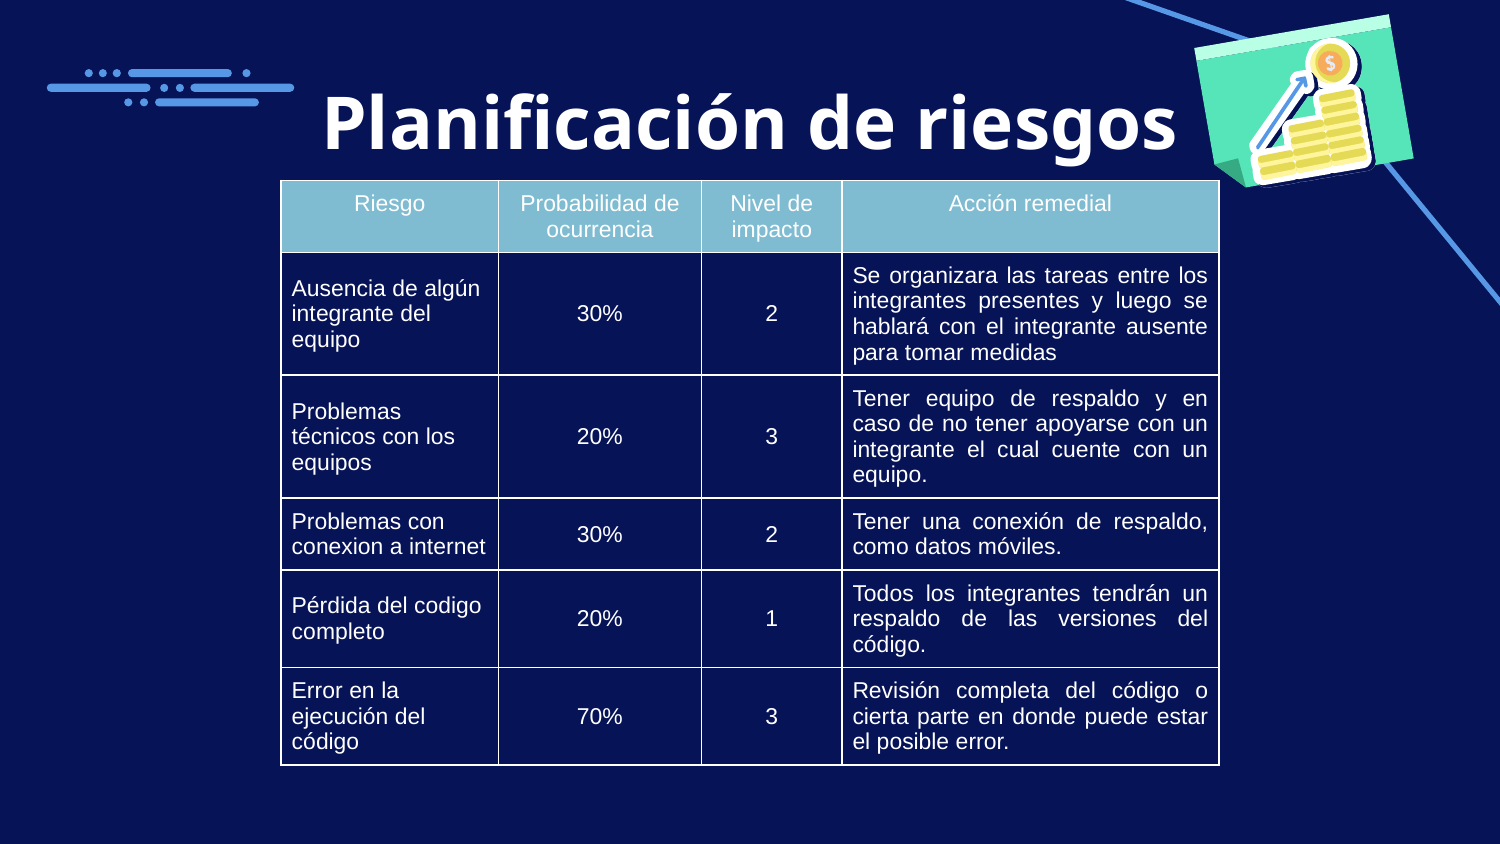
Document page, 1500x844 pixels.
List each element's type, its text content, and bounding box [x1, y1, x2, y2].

table_cell Pérdida del codigo completo [282, 571, 498, 667]
table_cell 20% [499, 376, 701, 497]
table_cell 2 [702, 253, 841, 374]
table_cell Problemas con conexion a internet [282, 499, 498, 569]
table_header Acción remedial [843, 181, 1218, 252]
table_cell 30% [499, 253, 701, 374]
table_cell 30% [499, 499, 701, 569]
table_cell 20% [499, 571, 701, 667]
table_cell 2 [702, 499, 841, 569]
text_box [46, 68, 295, 107]
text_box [1193, 14, 1414, 188]
table_header Nivel de impacto [702, 181, 841, 252]
table_cell Tener equipo de respaldo y en caso de no tener apoyarse con un integrante el cual cuente con un equipo. [843, 376, 1218, 497]
table_cell 3 [702, 668, 841, 764]
table_cell Se organizara las tareas entre los integrantes presentes y luego se hablará con el integrante ausente para tomar medidas [843, 253, 1218, 374]
table_cell 70% [499, 668, 701, 764]
table_cell Todos los integrantes tendrán un respaldo de las versiones del código. [843, 571, 1218, 667]
table_cell Error en la ejecución del código [282, 668, 498, 764]
title Planificación de riesgos [118, 72, 1188, 167]
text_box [1238, 39, 1370, 181]
table_cell 3 [702, 376, 841, 497]
table_cell Tener una conexión de respaldo, como datos móviles. [843, 499, 1218, 569]
table_cell 1 [702, 571, 841, 667]
table_header Riesgo [282, 181, 498, 252]
table_cell Revisión completa del código o cierta parte en donde puede estar el posible error. [843, 668, 1218, 764]
table_cell Ausencia de algún integrante del equipo [282, 253, 498, 374]
table_header Probabilidad de ocurrencia [499, 181, 701, 252]
table_cell Problemas técnicos con los equipos [282, 376, 498, 497]
